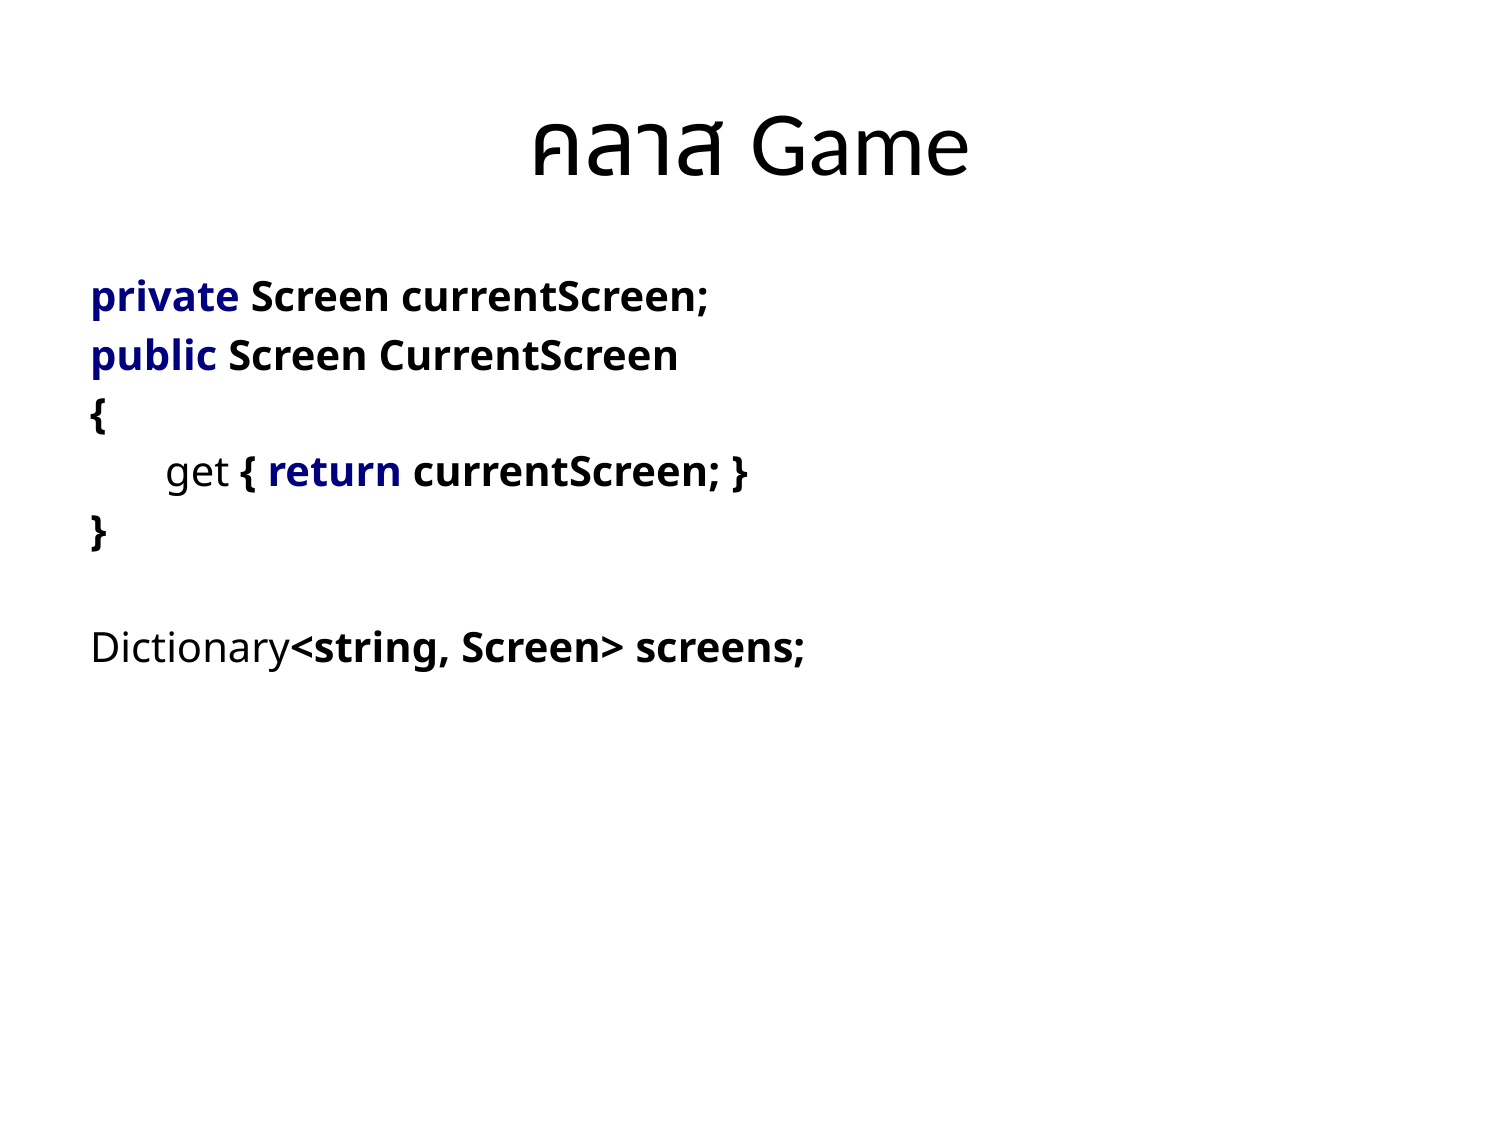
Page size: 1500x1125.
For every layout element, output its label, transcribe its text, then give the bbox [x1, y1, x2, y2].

list private Screen currentScreen; public Screen CurrentScreen { get { return currentScreen; } } Dictionary<string, Screen> screens; [75, 262, 1425, 1005]
title คลาส Game [75, 45, 1425, 233]
